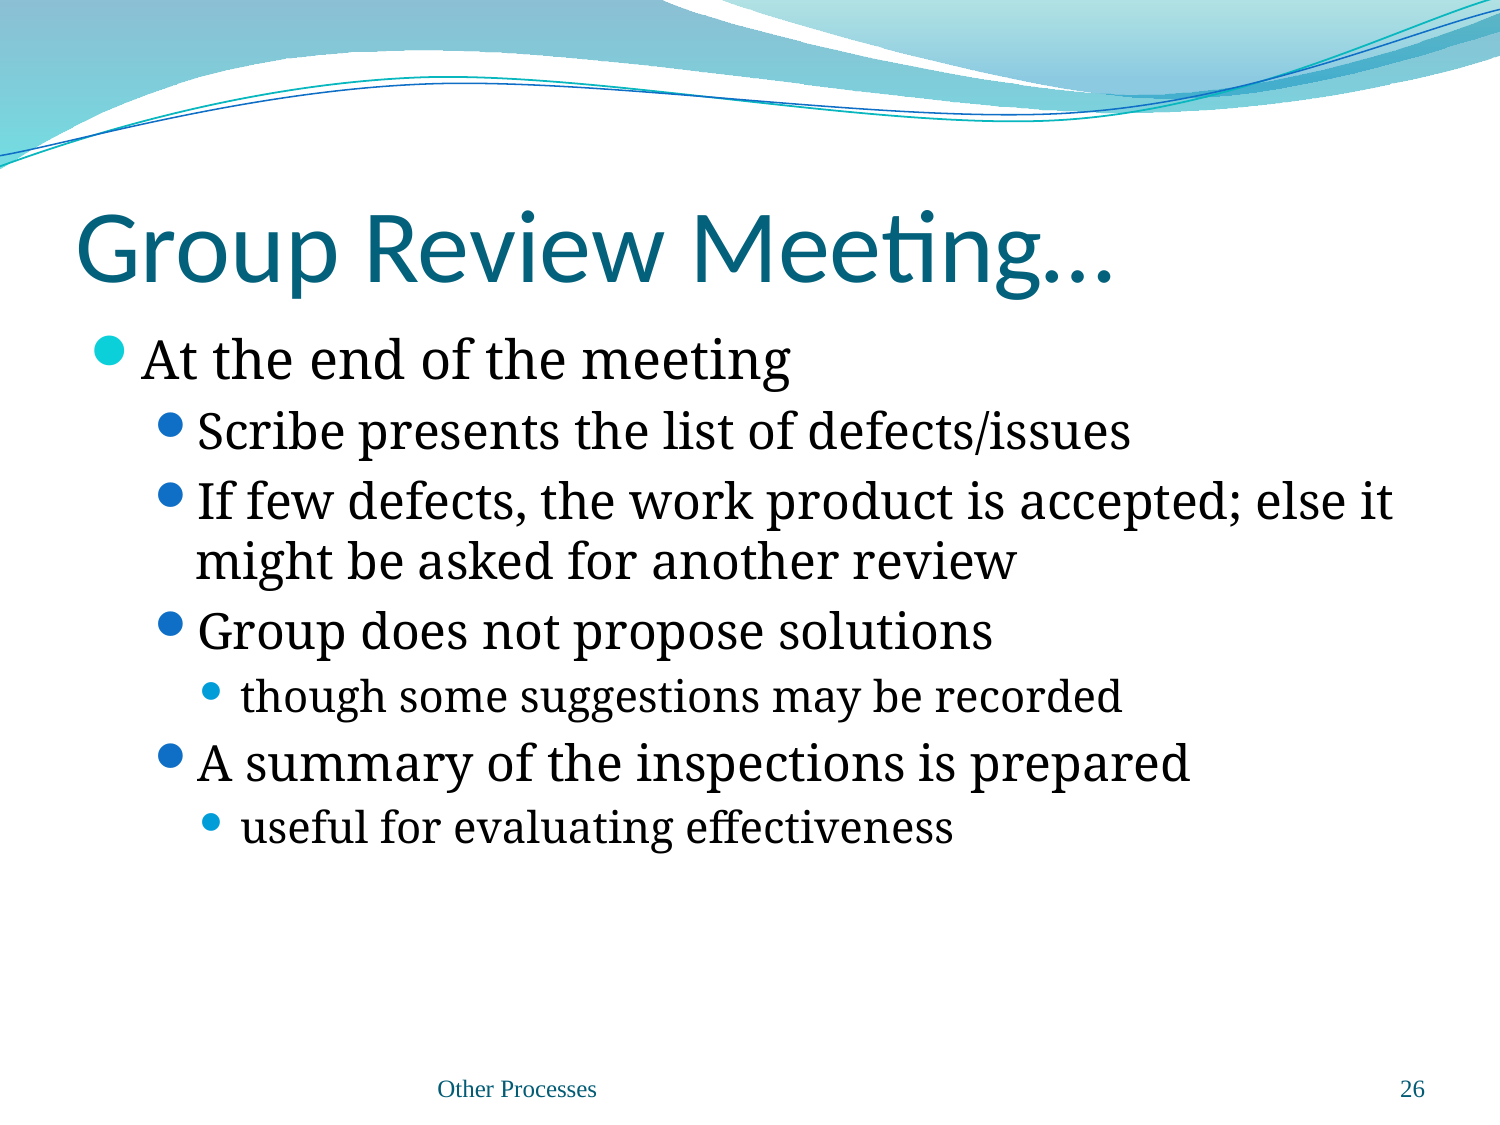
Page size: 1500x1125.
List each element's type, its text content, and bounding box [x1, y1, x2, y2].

list At the end of the meeting Scribe presents the list of defects/issues If few defects, the work product is accepted; else it might be asked for another review Group does not propose solutions though some suggestions may be recorded A summary of the inspections is prepared useful for evaluating effectiveness [74, 317, 1426, 1038]
title Group Review Meeting… [74, 115, 1426, 304]
slide_number 26 [1299, 1042, 1425, 1103]
footer Other Processes [437, 1042, 988, 1103]
